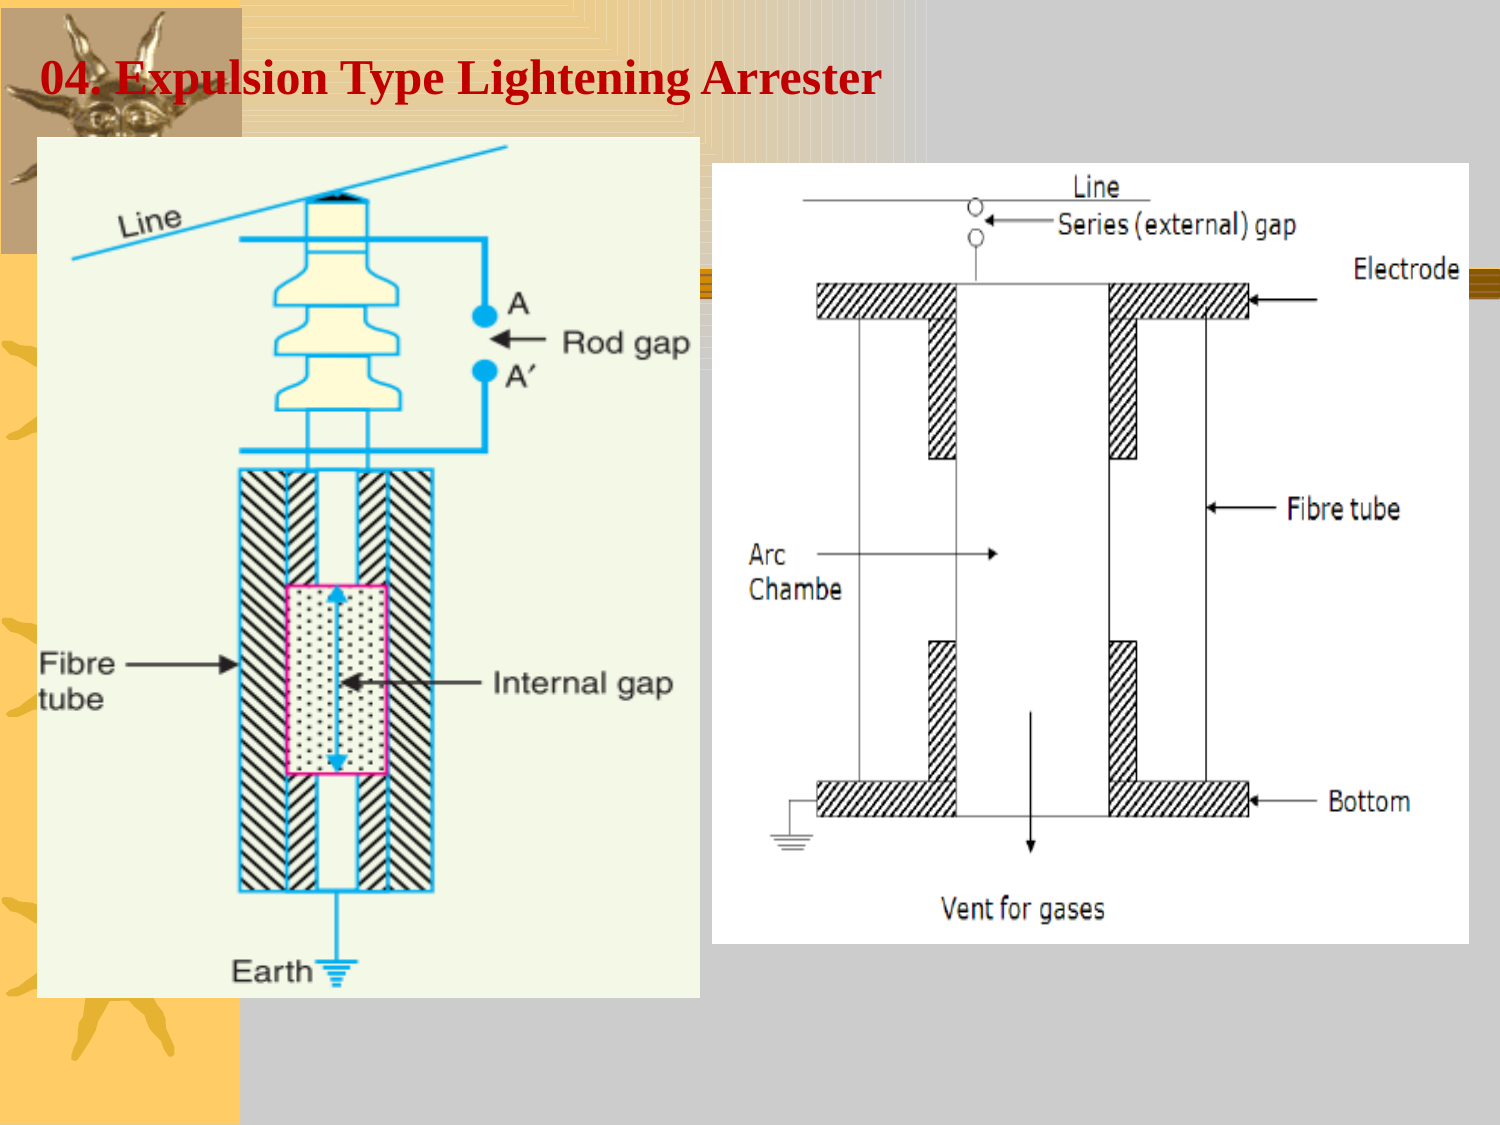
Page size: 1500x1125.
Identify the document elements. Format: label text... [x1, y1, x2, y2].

picture [712, 163, 1469, 944]
picture [1, 8, 701, 999]
text_box 04. Expulsion Type Lightening Arrester [24, 37, 1150, 113]
